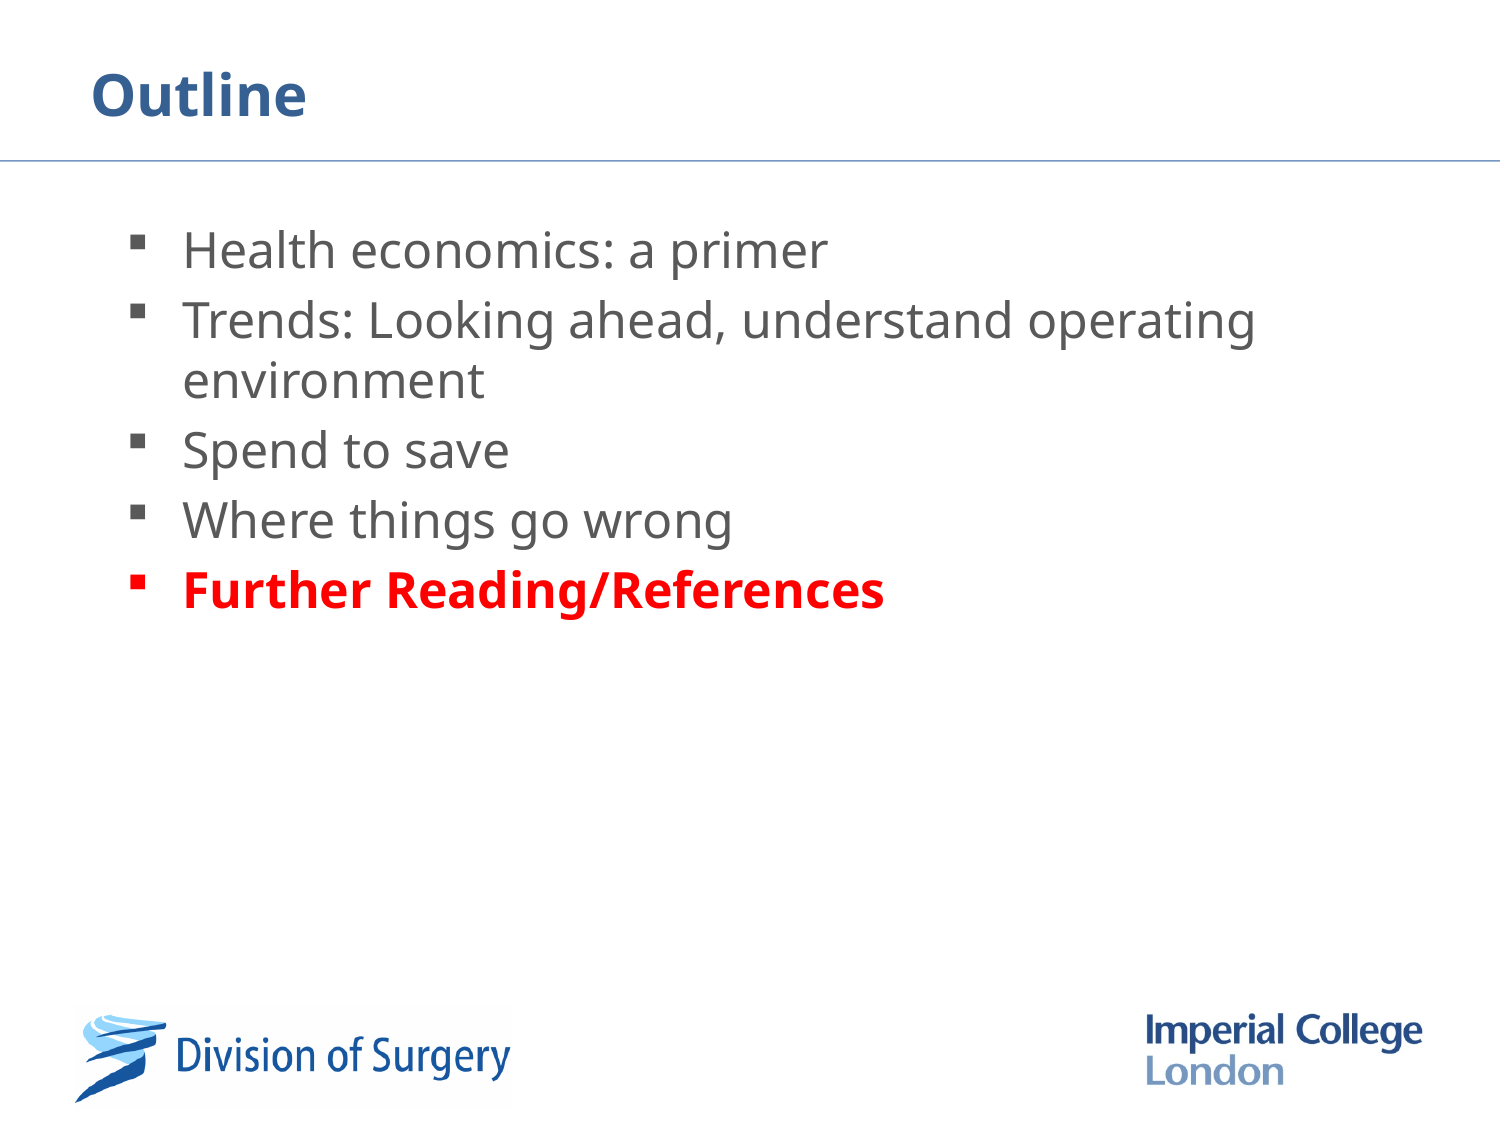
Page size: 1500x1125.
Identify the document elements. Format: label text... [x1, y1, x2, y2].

picture [75, 1005, 511, 1110]
list Health economics: a primer Trends: Looking ahead, understand operating environment Spend to save Where things go wrong Further Reading/References [111, 210, 1392, 947]
title Outline [75, 45, 1425, 142]
picture [1144, 1011, 1425, 1087]
